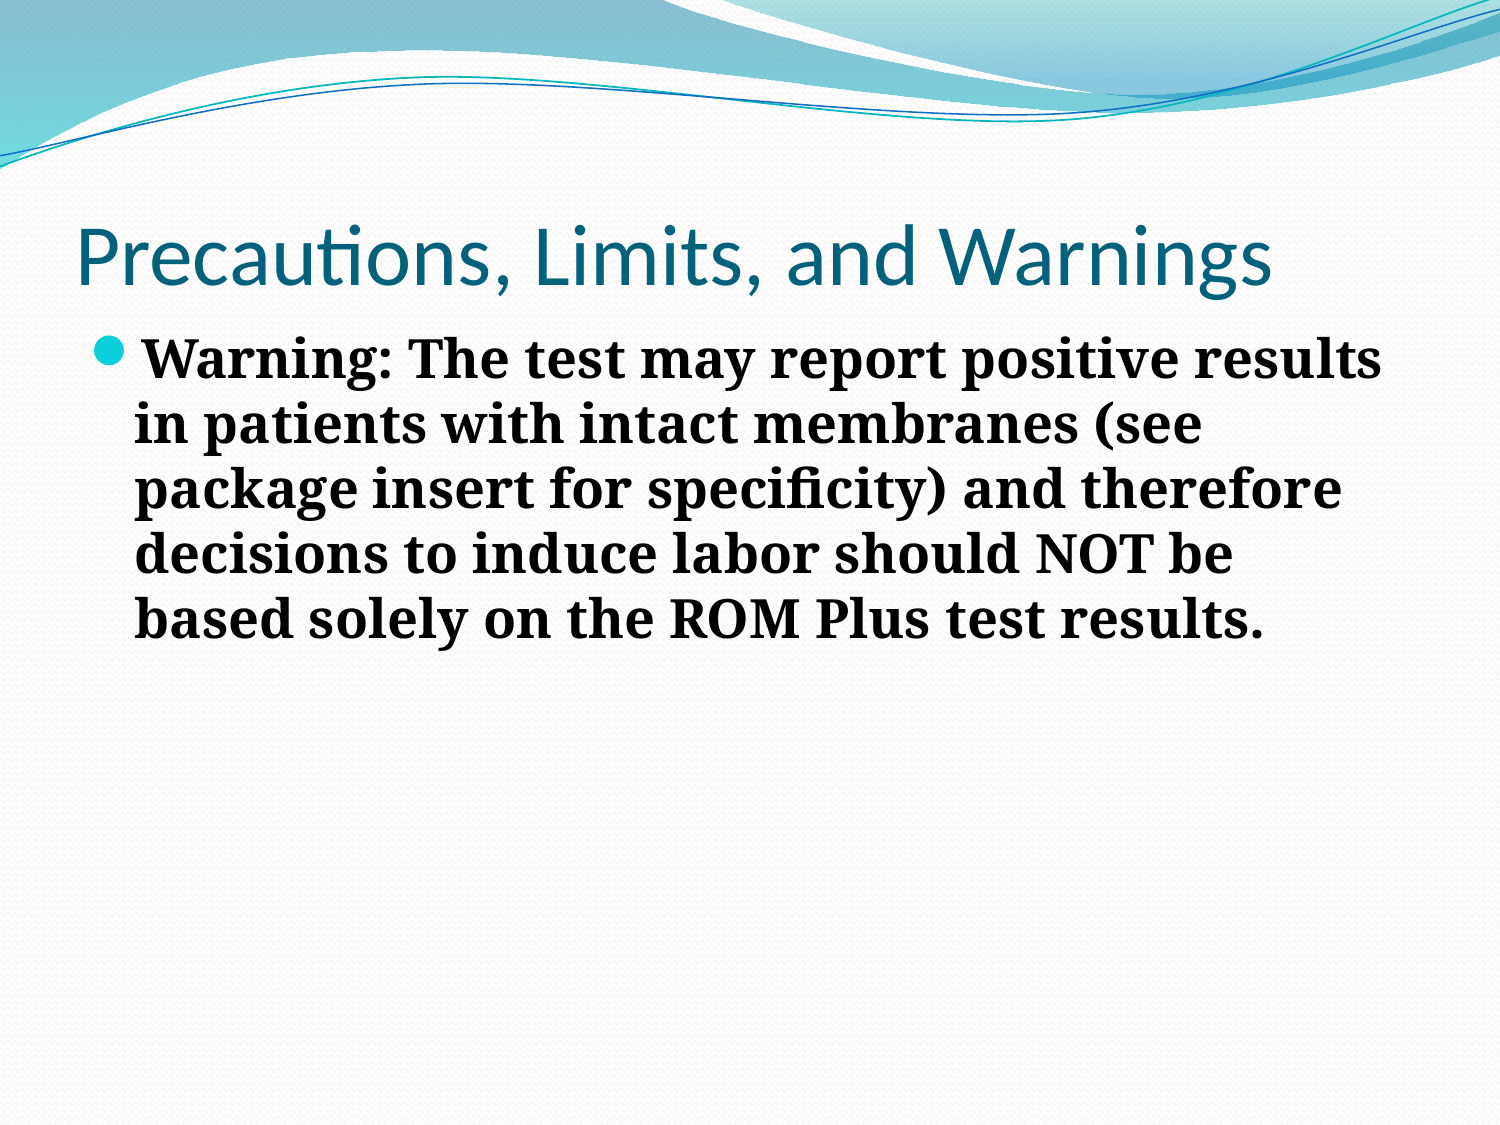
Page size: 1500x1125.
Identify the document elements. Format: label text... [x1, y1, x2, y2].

list Warning: The test may report positive results in patients with intact membranes (see package insert for specificity) and therefore decisions to induce labor should NOT be based solely on the ROM Plus test results. [75, 317, 1425, 1038]
title Precautions, Limits, and Warnings [75, 115, 1425, 303]
